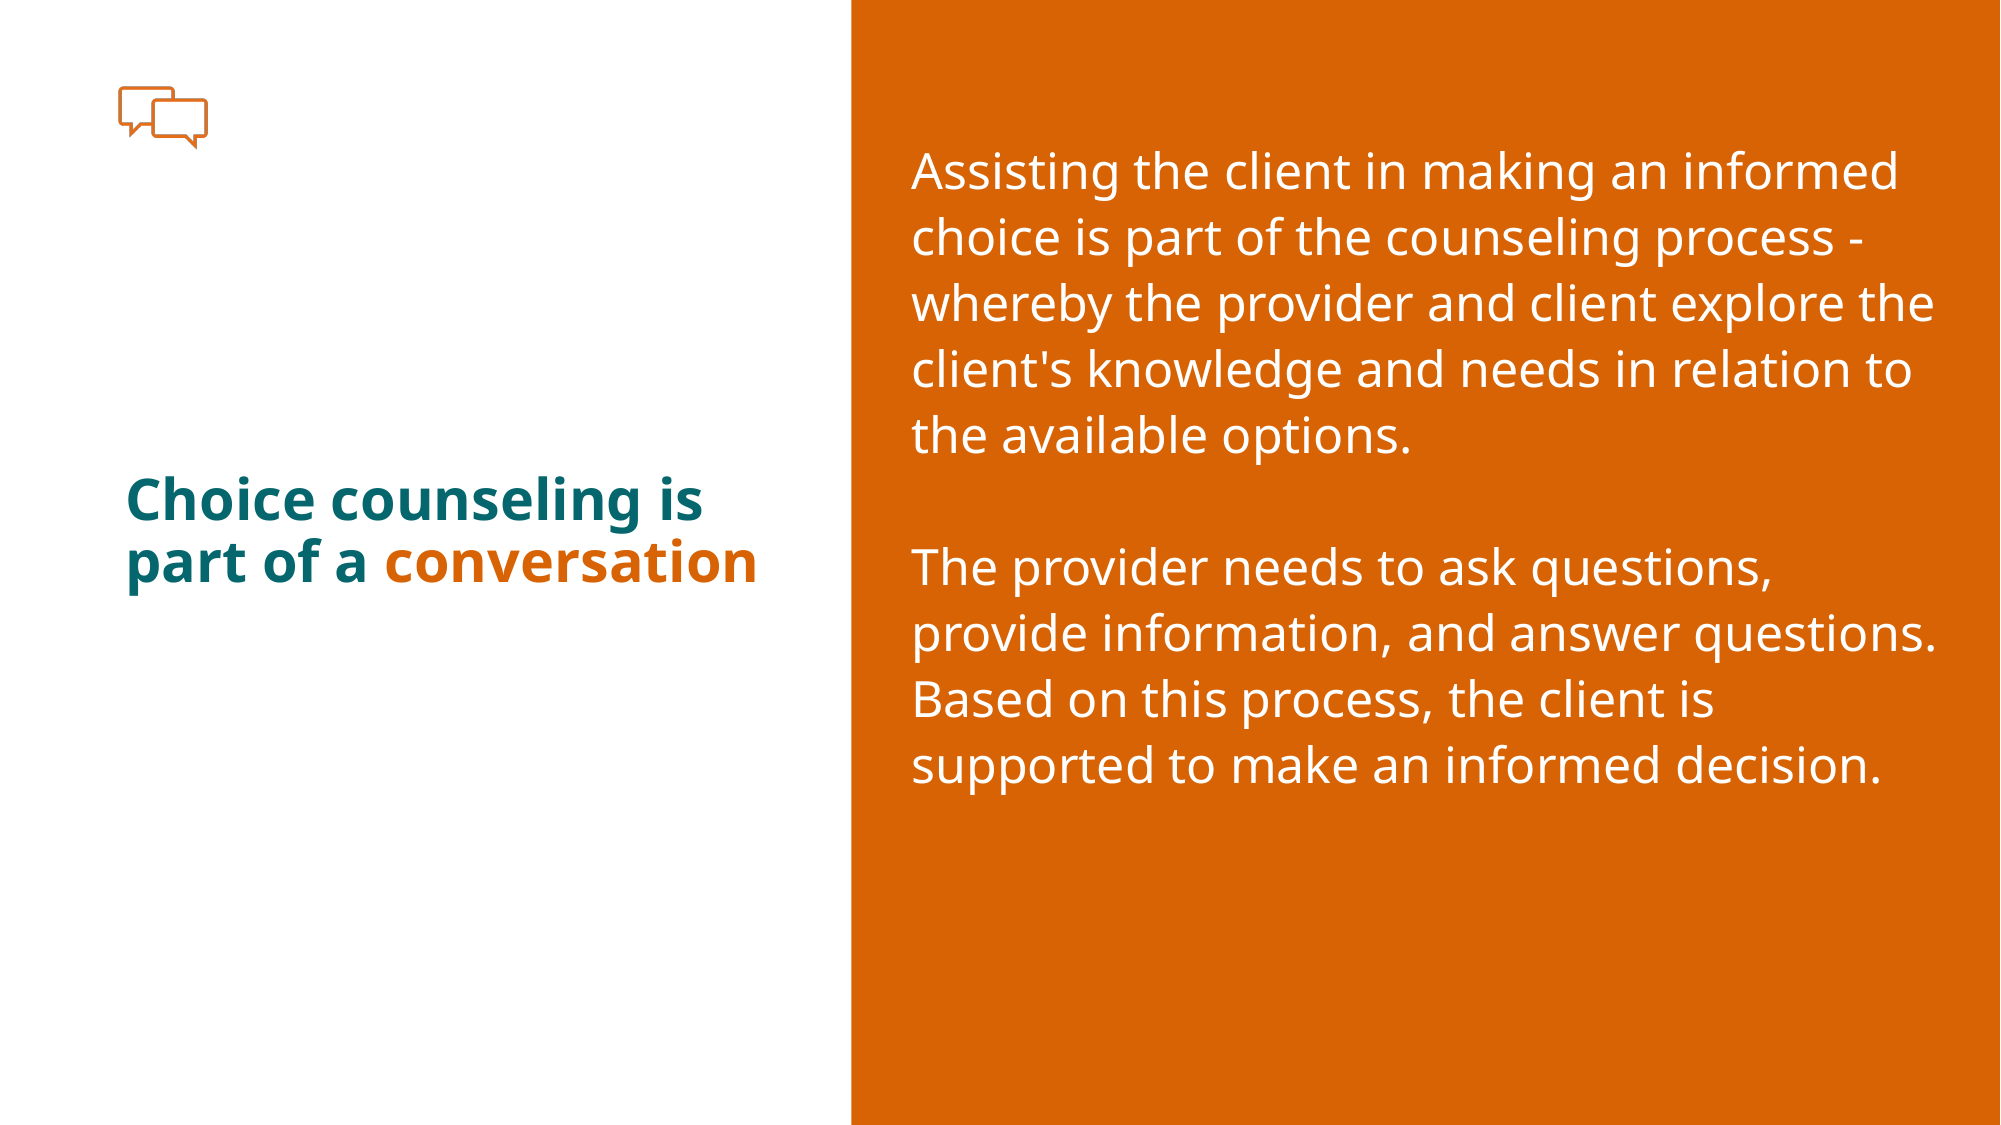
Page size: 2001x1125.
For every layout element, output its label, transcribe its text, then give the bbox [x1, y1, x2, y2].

text_box [850, 0, 2000, 1125]
text_box Choice counseling is part of a conversation [0, 438, 819, 627]
picture [110, 64, 216, 170]
text_box Assisting the client in making an informed choice is part of the counseling process - whereby the provider and client explore the client's knowledge and needs in relation to the available options. The provider needs to ask questions, provide information, and answer questions. Based on this process, the client is supported to make an informed decision. [896, 126, 1955, 801]
